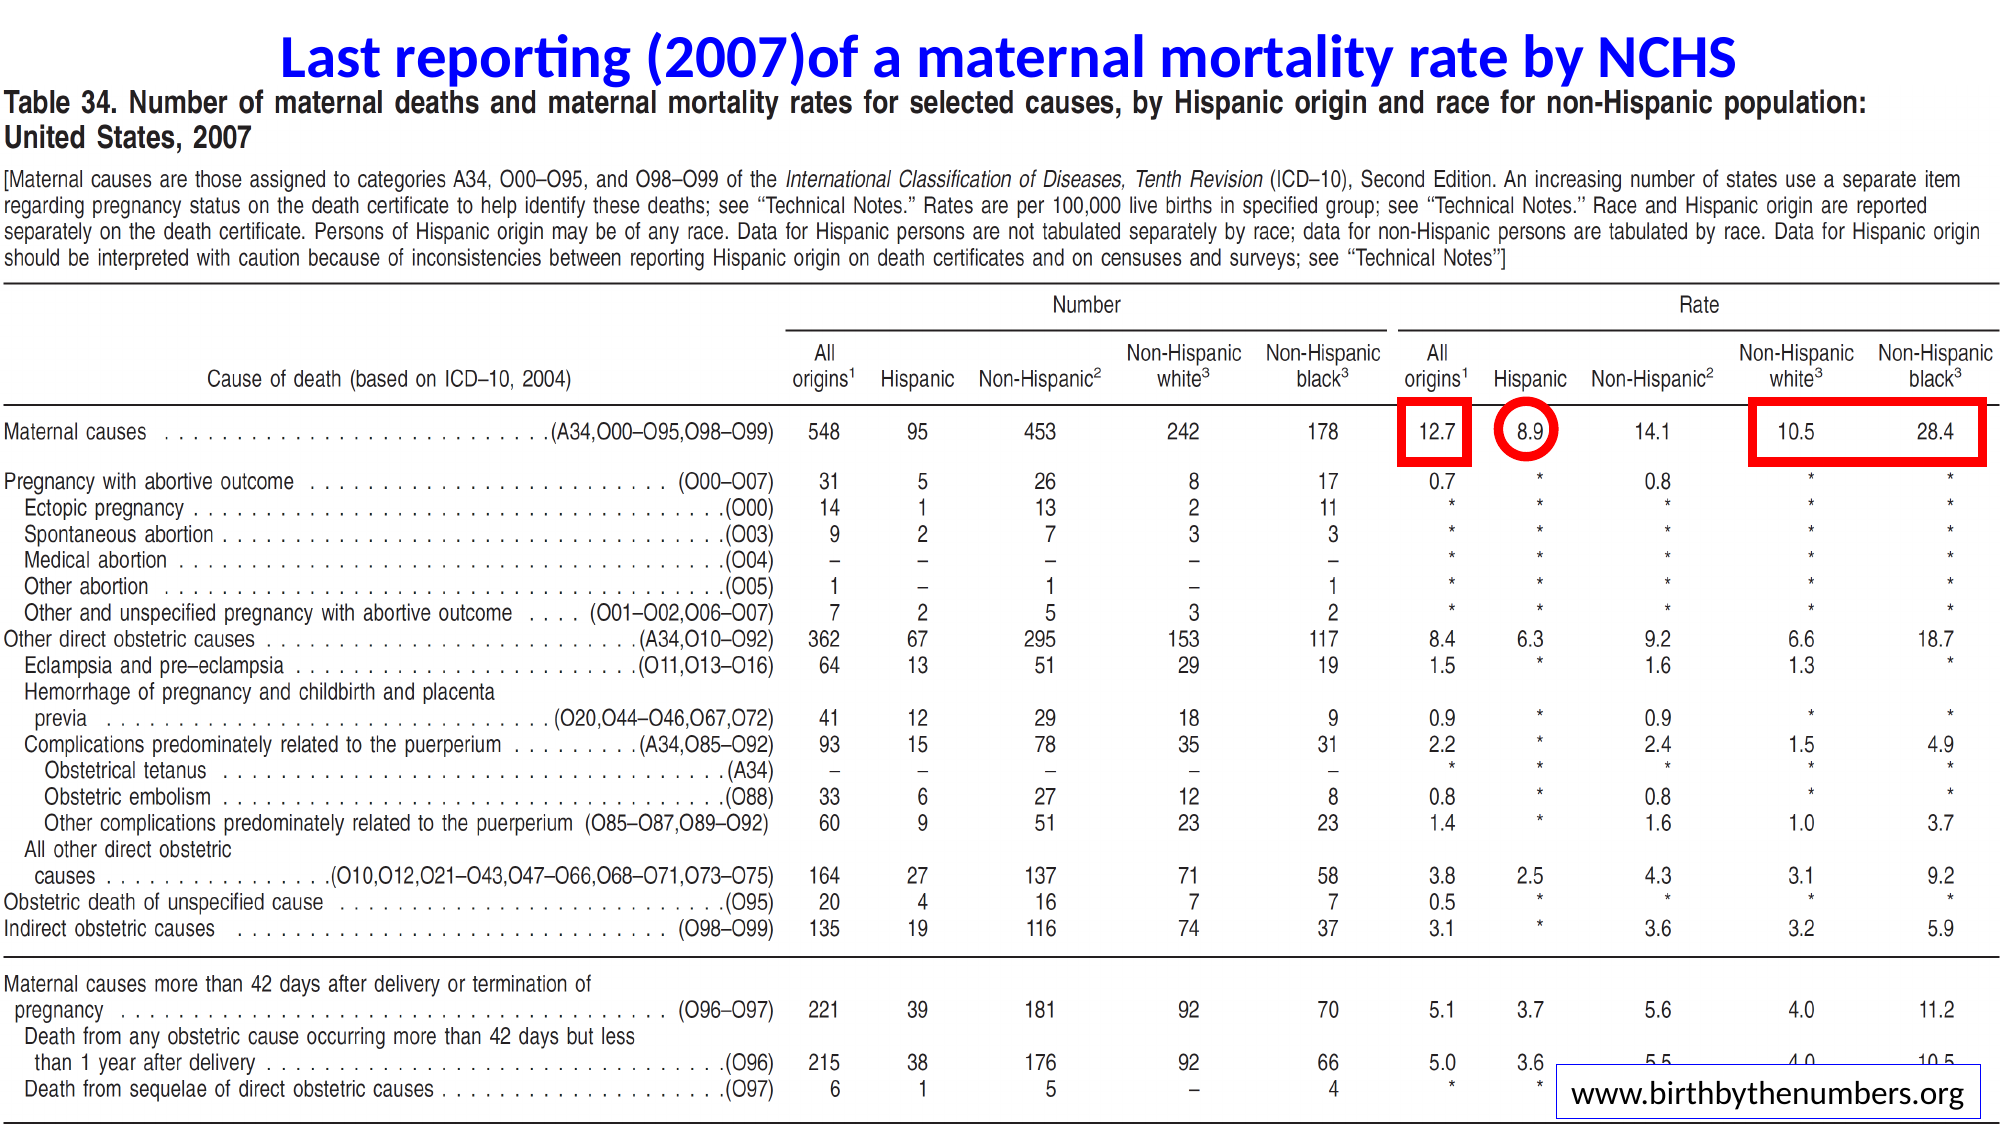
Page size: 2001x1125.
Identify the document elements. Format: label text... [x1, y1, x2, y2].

picture [0, 85, 2000, 1125]
text_box Last reporting (2007)of a maternal mortality rate by NCHS [19, 17, 2000, 85]
